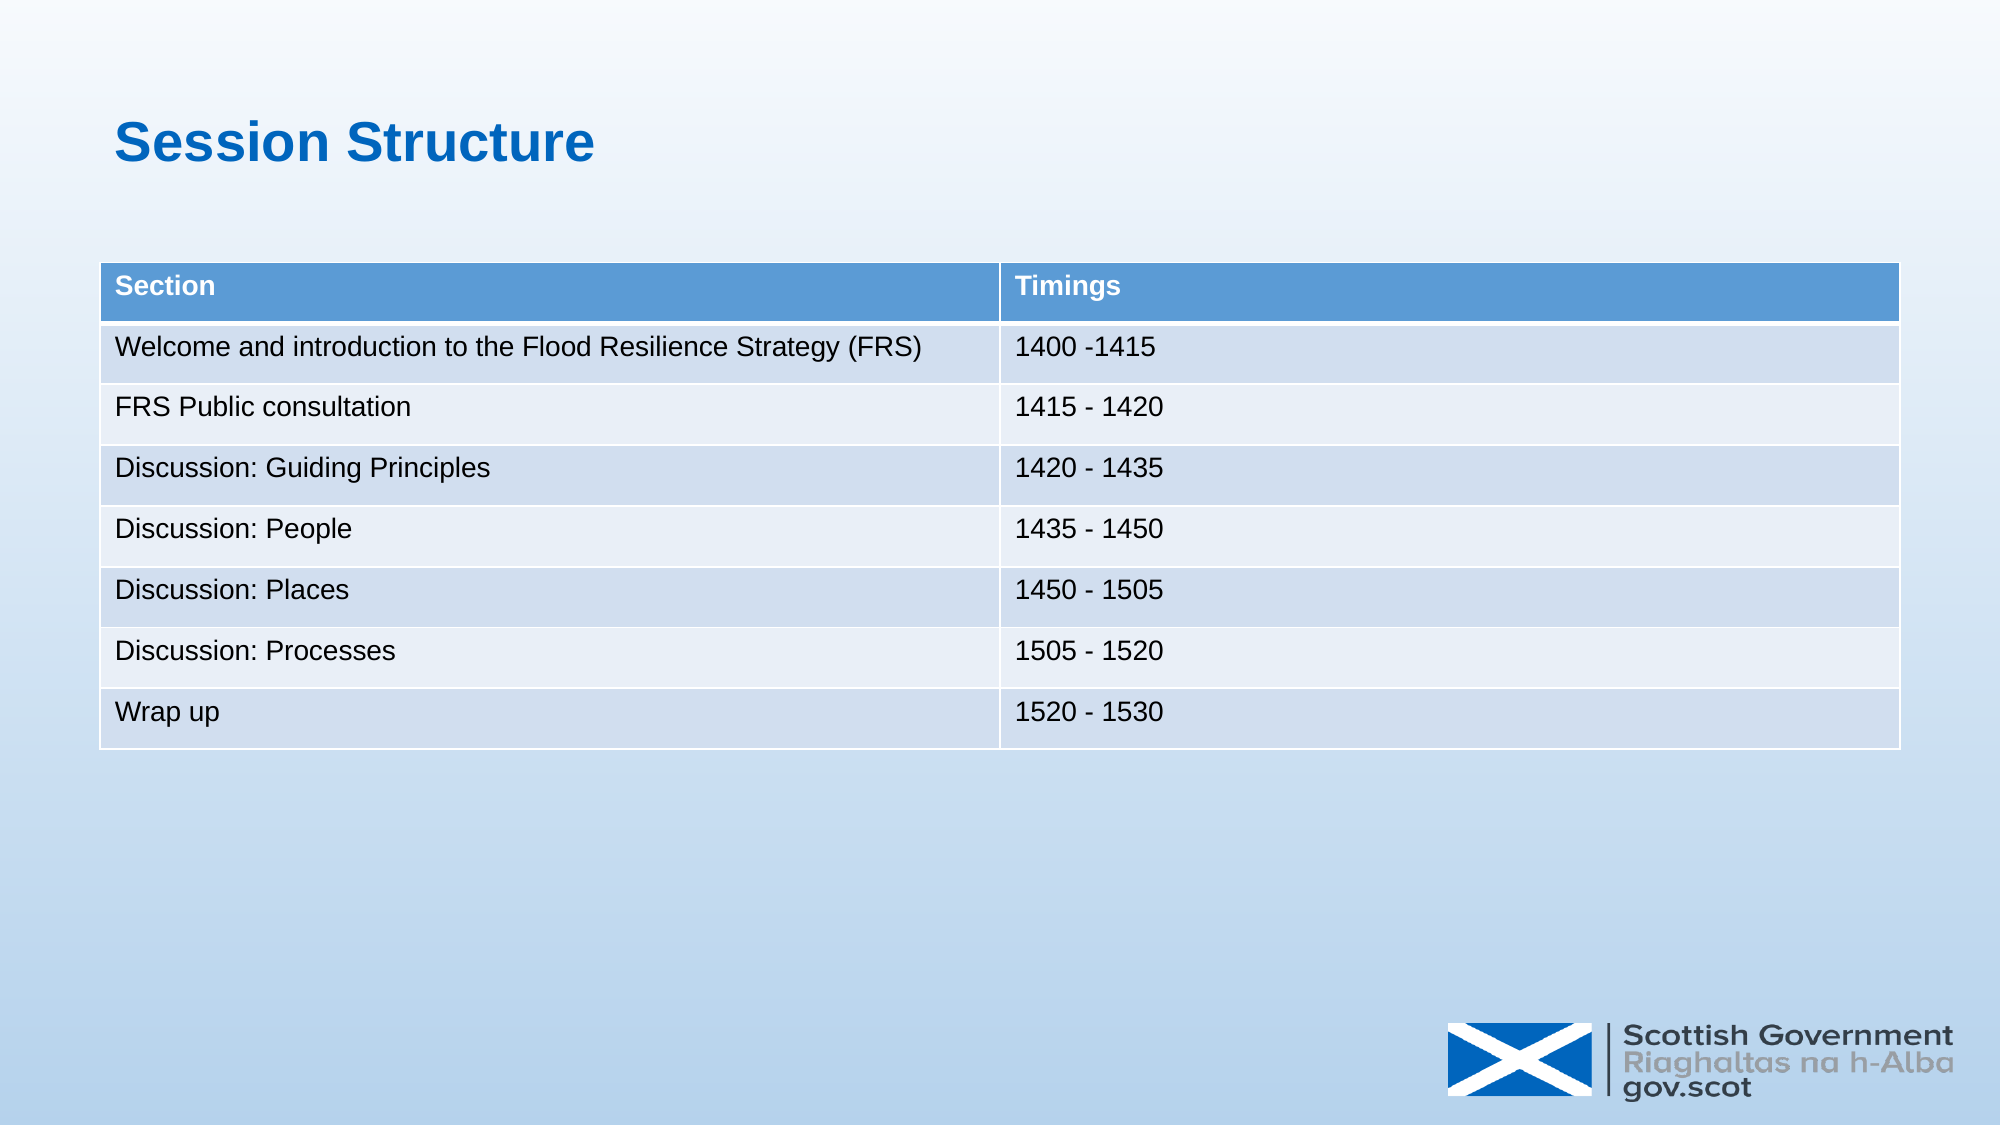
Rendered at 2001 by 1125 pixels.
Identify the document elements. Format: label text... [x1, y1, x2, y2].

table_header Section [101, 263, 999, 321]
table_cell 1450 - 1505 [1001, 568, 1899, 627]
table_cell Wrap up [101, 689, 999, 748]
table_cell 1420 - 1435 [1001, 446, 1899, 505]
table_cell Discussion: People [101, 507, 999, 566]
table_header Timings [1001, 263, 1899, 321]
title Session Structure [99, 45, 1900, 233]
table_cell 1415 - 1420 [1001, 385, 1899, 444]
table_cell 1435 - 1450 [1001, 507, 1899, 566]
table_cell 1400 -1415 [1001, 326, 1899, 383]
table_cell 1505 - 1520 [1001, 628, 1899, 687]
table_cell Discussion: Processes [101, 628, 999, 687]
picture [1448, 1023, 1953, 1102]
table_cell Discussion: Places [101, 568, 999, 627]
table_cell 1520 - 1530 [1001, 689, 1899, 748]
table_cell Discussion: Guiding Principles [101, 446, 999, 505]
table_cell Welcome and introduction to the Flood Resilience Strategy (FRS) [101, 326, 999, 383]
table_cell FRS Public consultation [101, 385, 999, 444]
